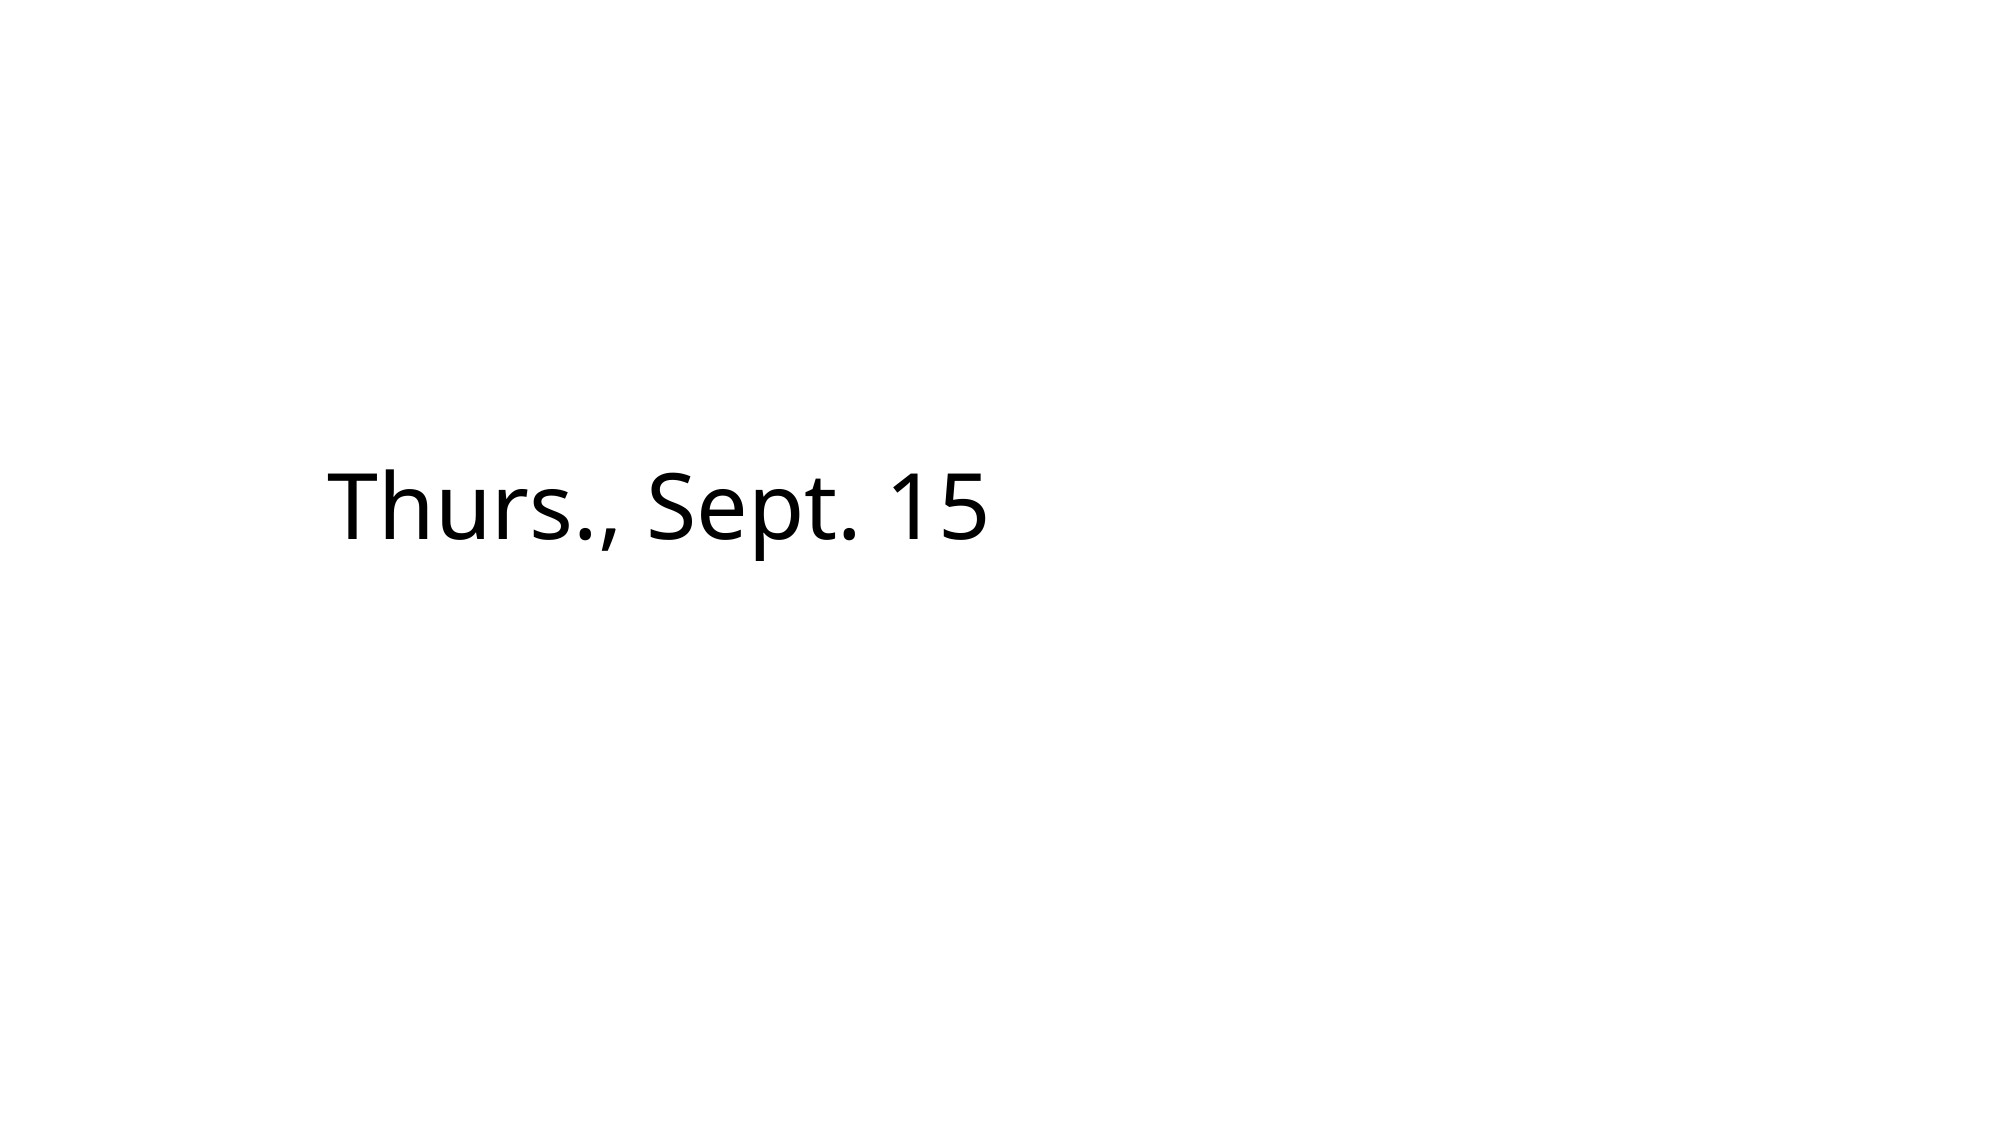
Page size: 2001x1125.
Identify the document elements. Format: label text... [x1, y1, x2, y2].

title Thurs., Sept. 15 [312, 45, 1675, 975]
